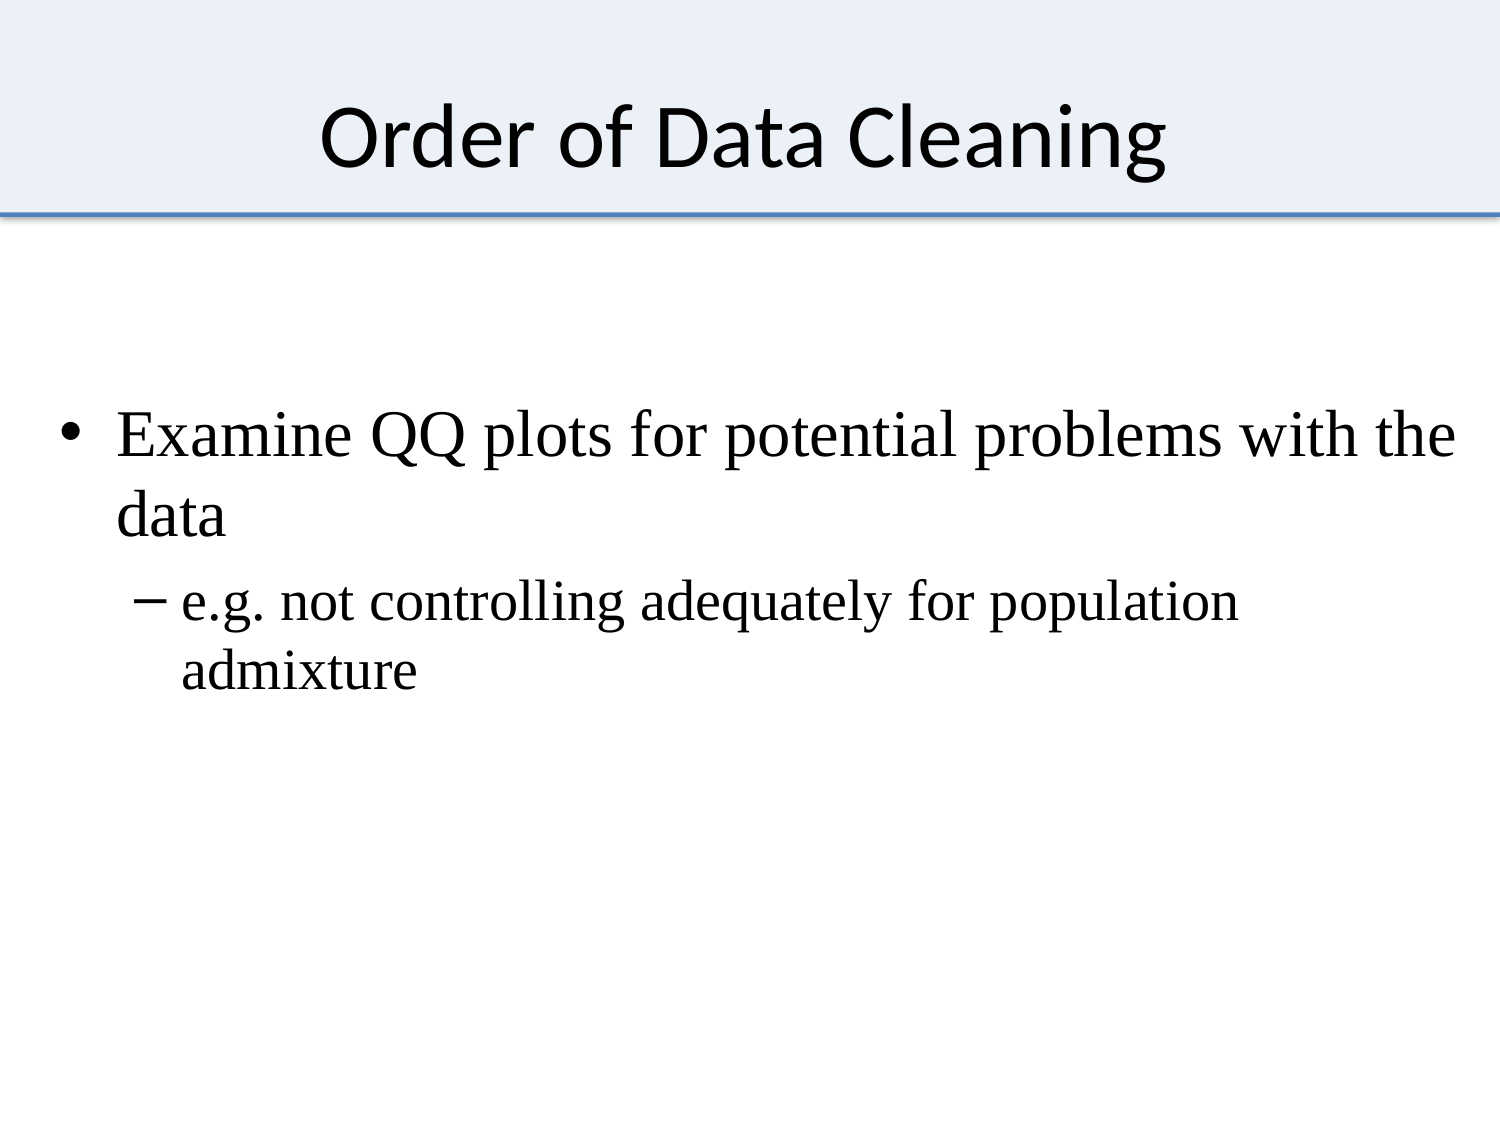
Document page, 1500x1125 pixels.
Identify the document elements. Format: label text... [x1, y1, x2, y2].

title Order of Data Cleaning [283, 62, 1206, 200]
list Examine QQ plots for potential problems with the data e.g. not controlling adequately for population admixture [44, 237, 1500, 1125]
